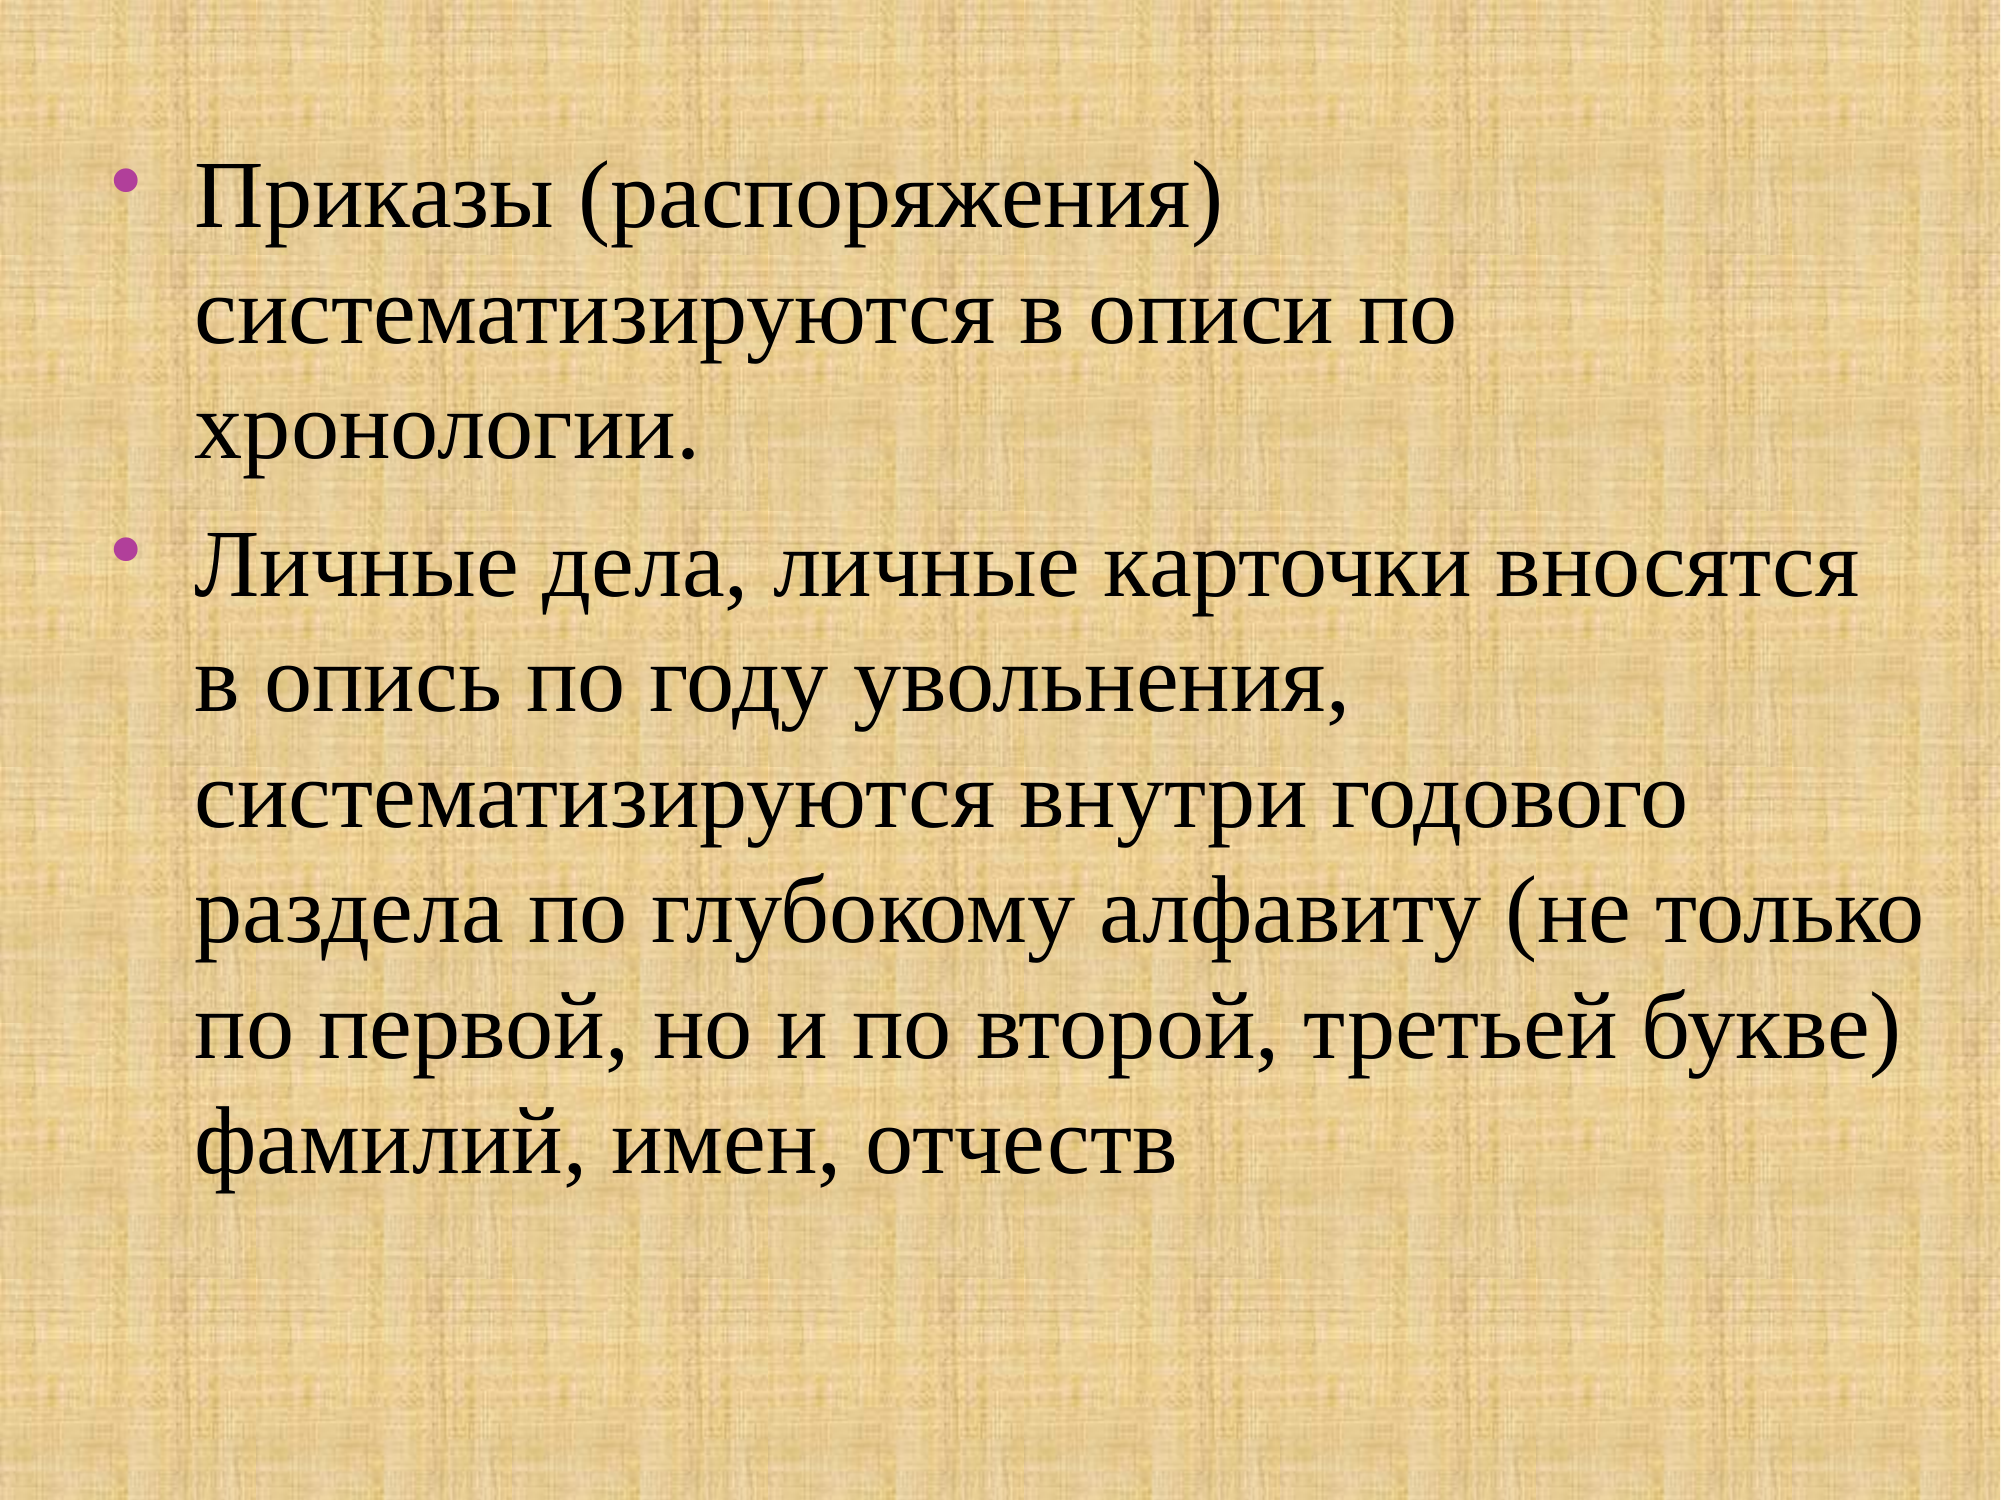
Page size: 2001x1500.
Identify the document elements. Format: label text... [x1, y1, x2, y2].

picture [0, 0, 2001, 1500]
list Приказы (распоряжения) систематизируются в описи по хронологии. Личные дела, личные карточки вносятся в опись по году увольнения, систематизируются внутри годового раздела по глубокому алфавиту (не только по первой, но и по второй, третьей букве) фамилий, имен, отчеств [99, 123, 1945, 1412]
